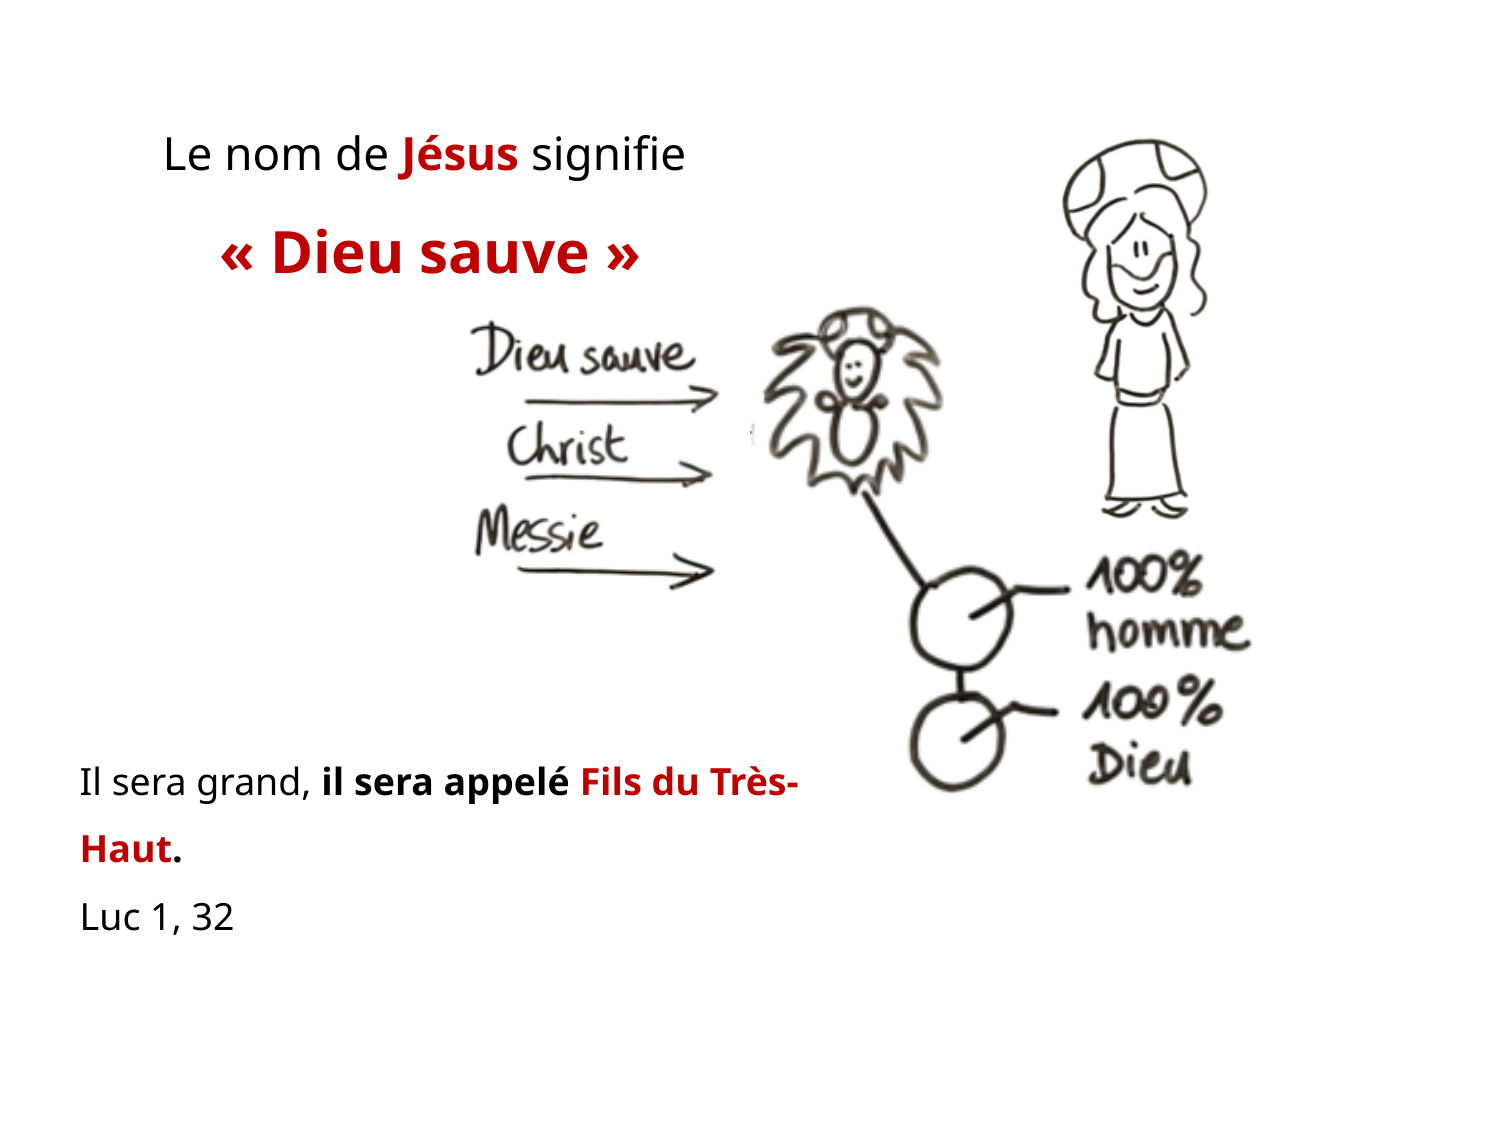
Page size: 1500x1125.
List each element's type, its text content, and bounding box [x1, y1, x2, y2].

text_box Il sera grand, il sera appelé Fils du Très-Haut. Luc 1, 32 [64, 727, 869, 946]
picture [749, 113, 1367, 833]
text_box Le nom de Jésus signifie « Dieu sauve » [147, 90, 714, 293]
picture [442, 290, 741, 599]
